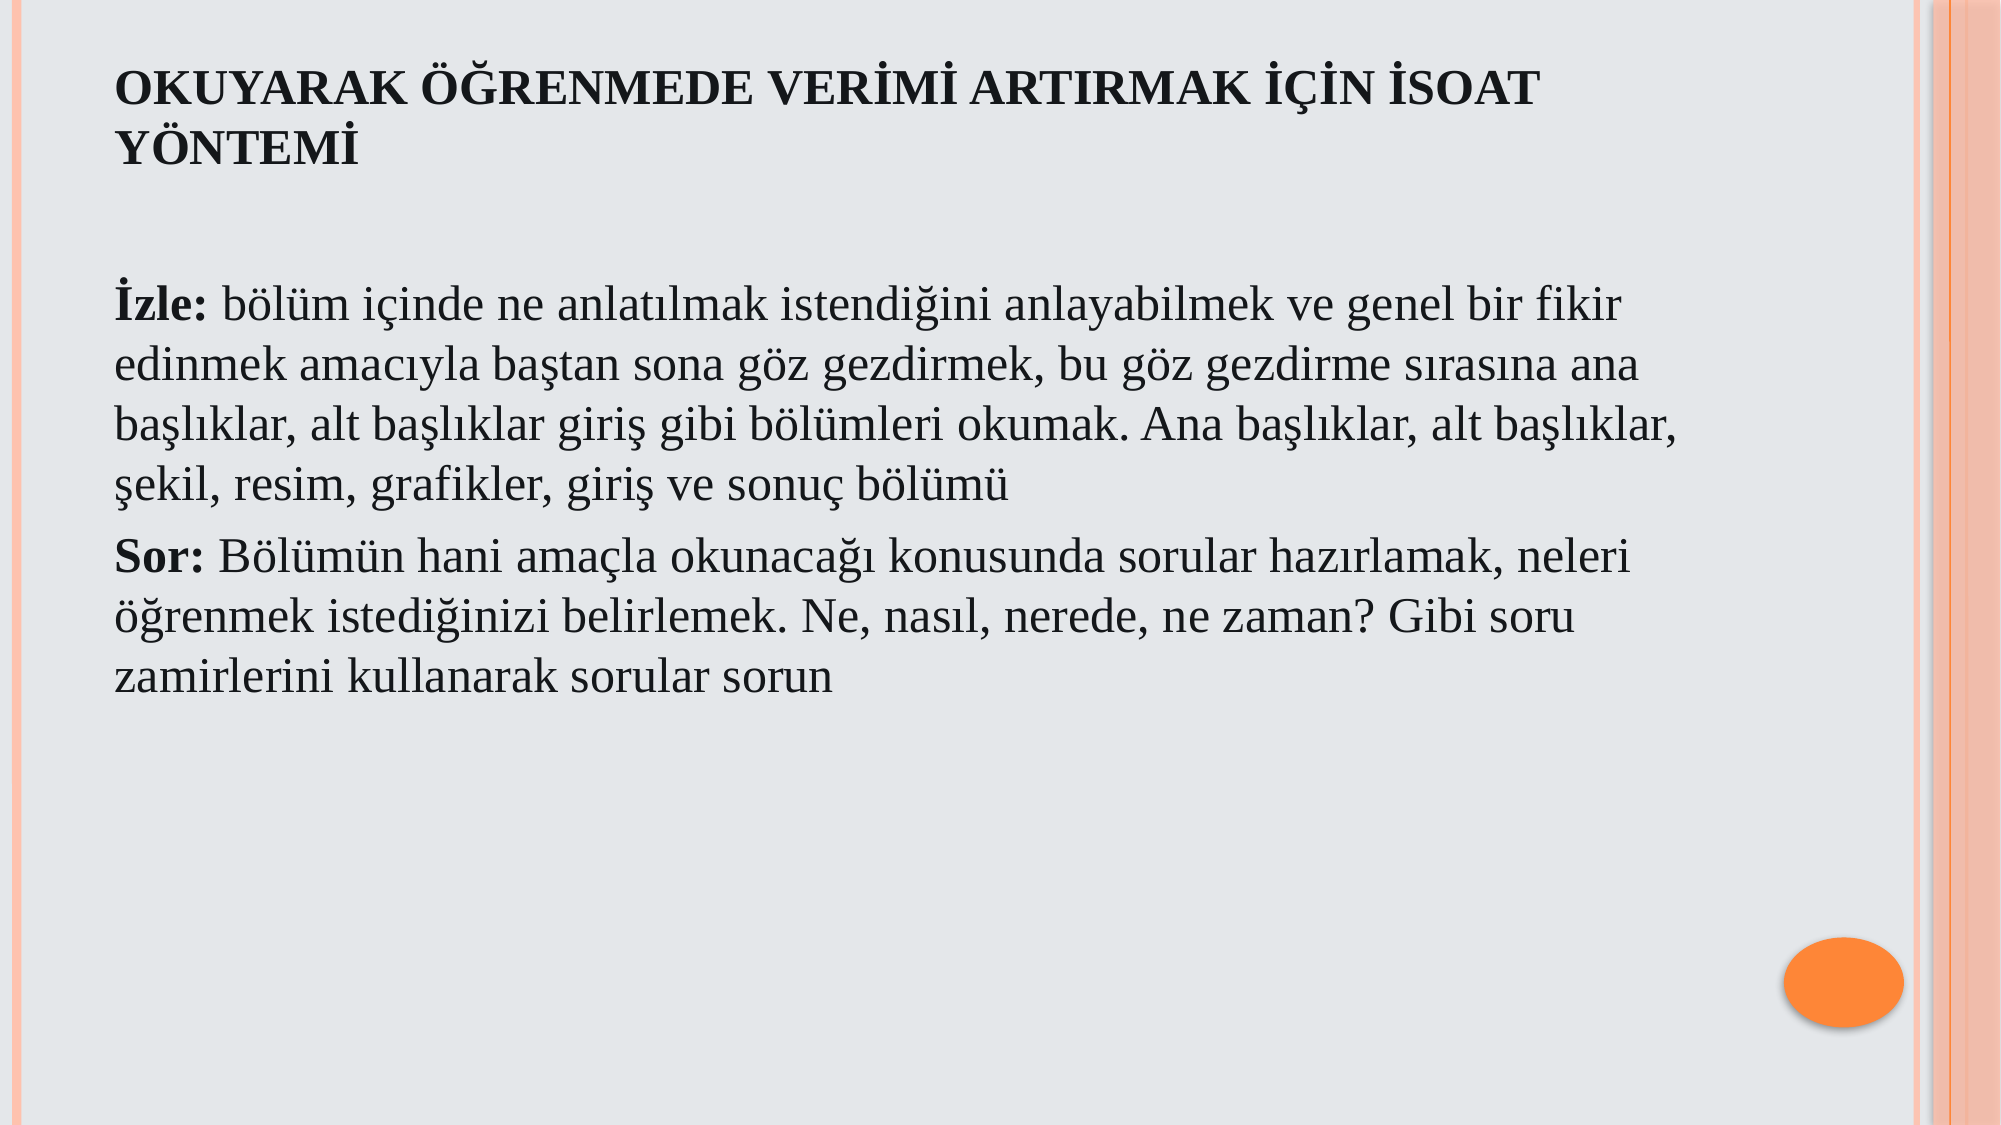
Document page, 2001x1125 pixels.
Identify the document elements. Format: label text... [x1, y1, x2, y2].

title Okuyarak Öğrenmede Verimi Artırmak İçin İSOAT Yöntemi [99, 45, 1734, 233]
list İzle: bölüm içinde ne anlatılmak istendiğini anlayabilmek ve genel bir fikir edinmek amacıyla baştan sona göz gezdirmek, bu göz gezdirme sırasına ana başlıklar, alt başlıklar giriş gibi bölümleri okumak. Ana başlıklar, alt başlıklar, şekil, resim, grafikler, giriş ve sonuç bölümü Sor: Bölümün hani amaçla okunacağı konusunda sorular hazırlamak, neleri öğrenmek istediğinizi belirlemek. Ne, nasıl, nerede, ne zaman? Gibi soru zamirlerini kullanarak sorular sorun [99, 262, 1734, 1062]
